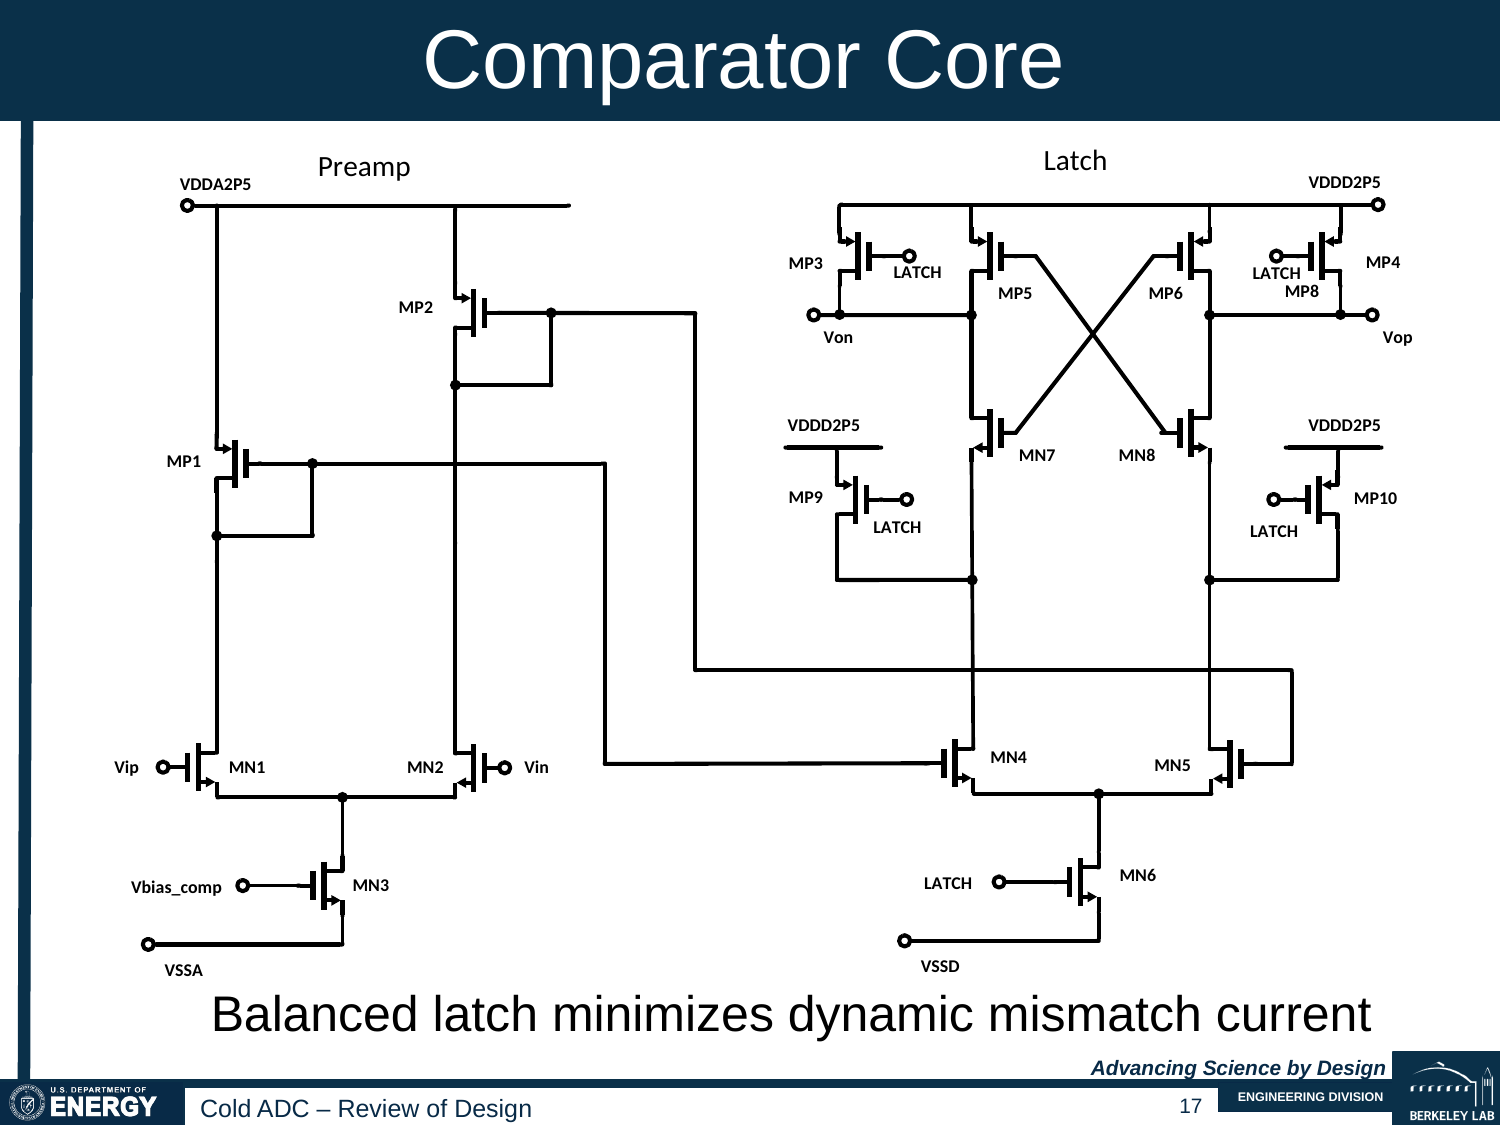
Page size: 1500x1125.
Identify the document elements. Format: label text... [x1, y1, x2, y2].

slide_number 17 [1159, 1087, 1218, 1123]
title Comparator Core [37, 0, 1450, 113]
picture [0, 1063, 176, 1125]
picture [112, 137, 1415, 984]
text_box Balanced latch minimizes dynamic mismatch current [196, 993, 1388, 1049]
picture [1398, 1049, 1500, 1125]
footer Cold ADC – Review of Design [185, 1089, 692, 1125]
